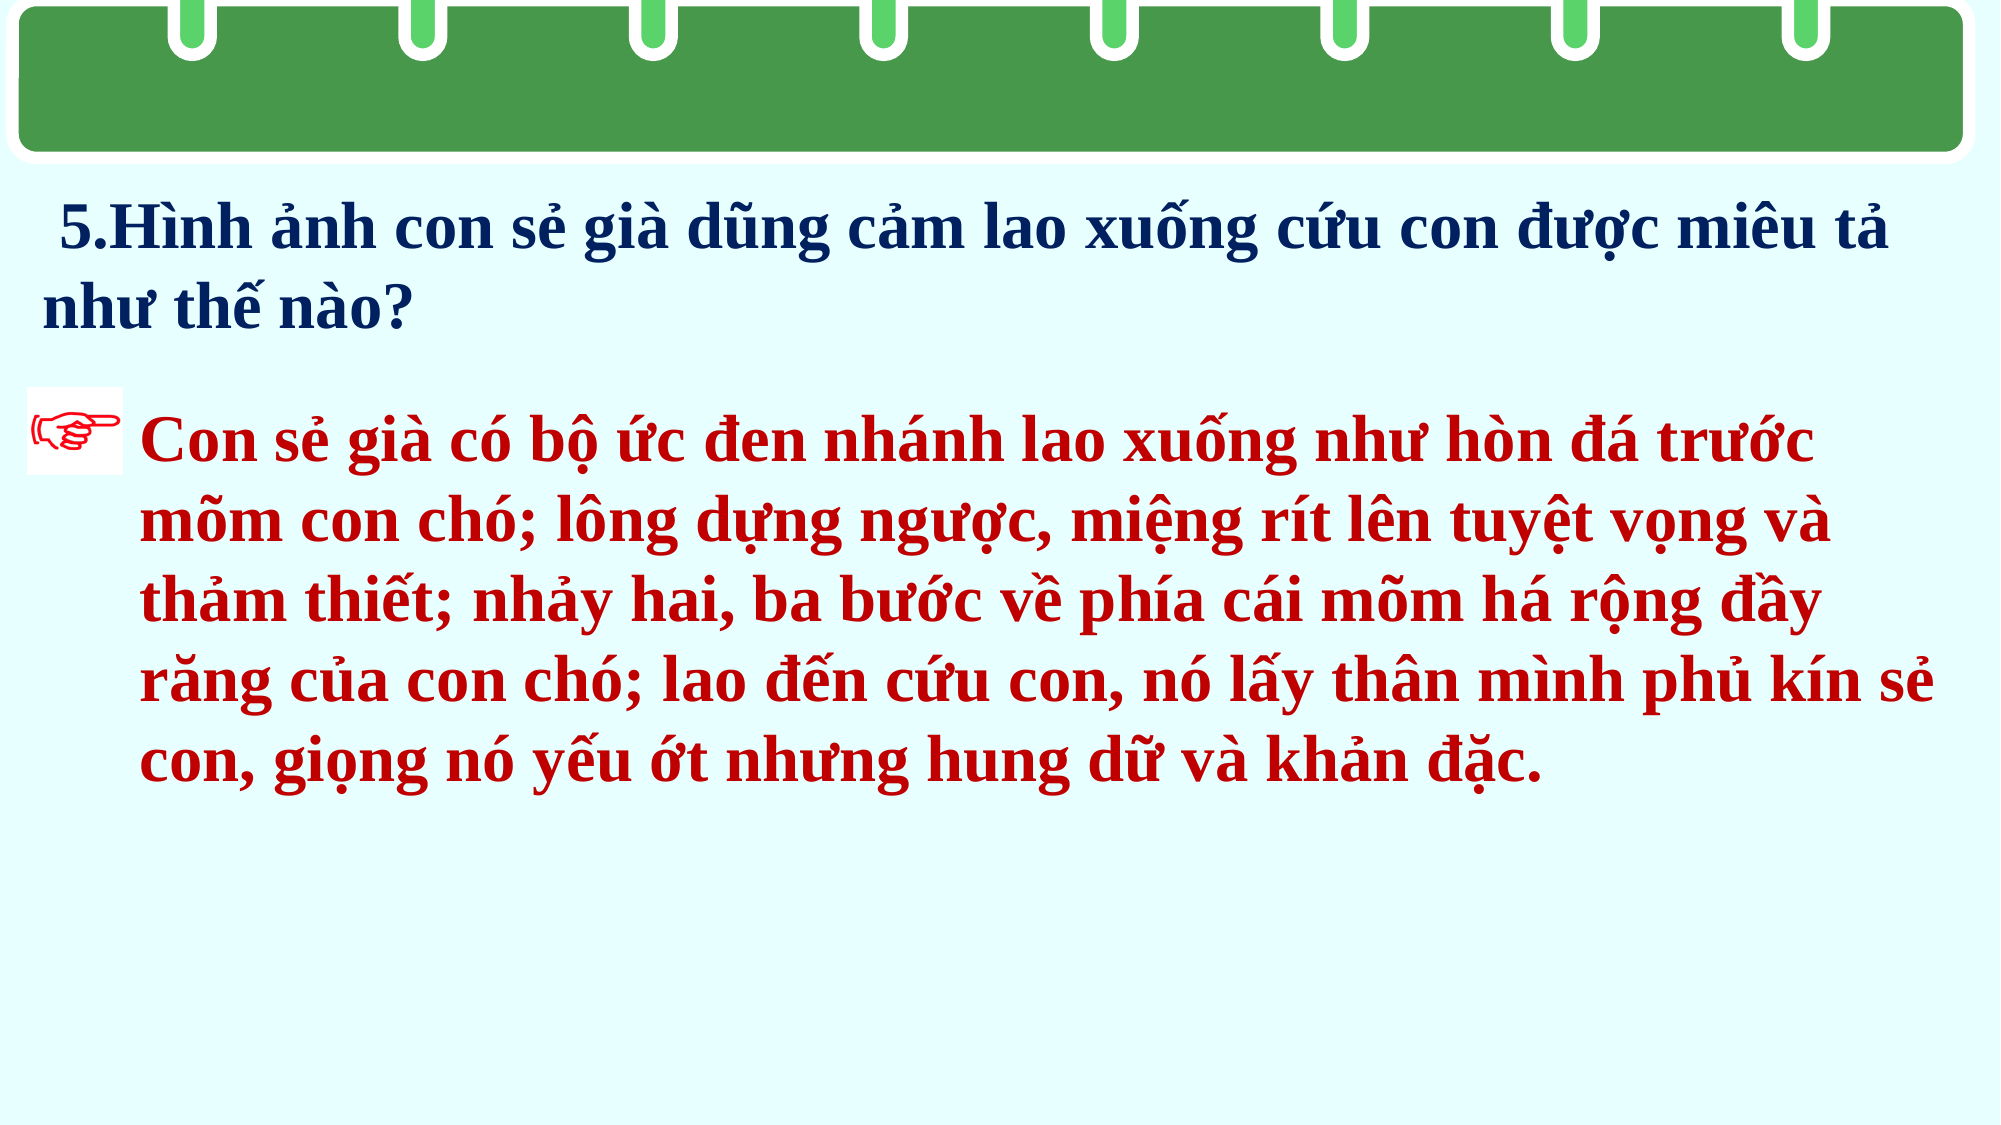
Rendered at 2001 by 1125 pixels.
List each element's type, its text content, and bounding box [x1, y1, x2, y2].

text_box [12, 0, 1970, 158]
text_box Con sẻ già có bộ ức đen nhánh lao xuống như hòn đá trước mõm con chó; lông dựng ngược, miệng rít lên tuyệt vọng và thảm thiết; nhảy hai, ba bước về phía cái mõm há rộng đầy răng của con chó; lao đến cứu con, nó lấy thân mình phủ kín sẻ con, giọng nó yếu ớt nhưng hung dữ và khản đặc. [124, 387, 1954, 802]
text_box 5.Hình ảnh con sẻ già dũng cảm lao xuống cứu con được miêu tả như thế nào? [27, 174, 1954, 350]
picture [27, 387, 123, 475]
